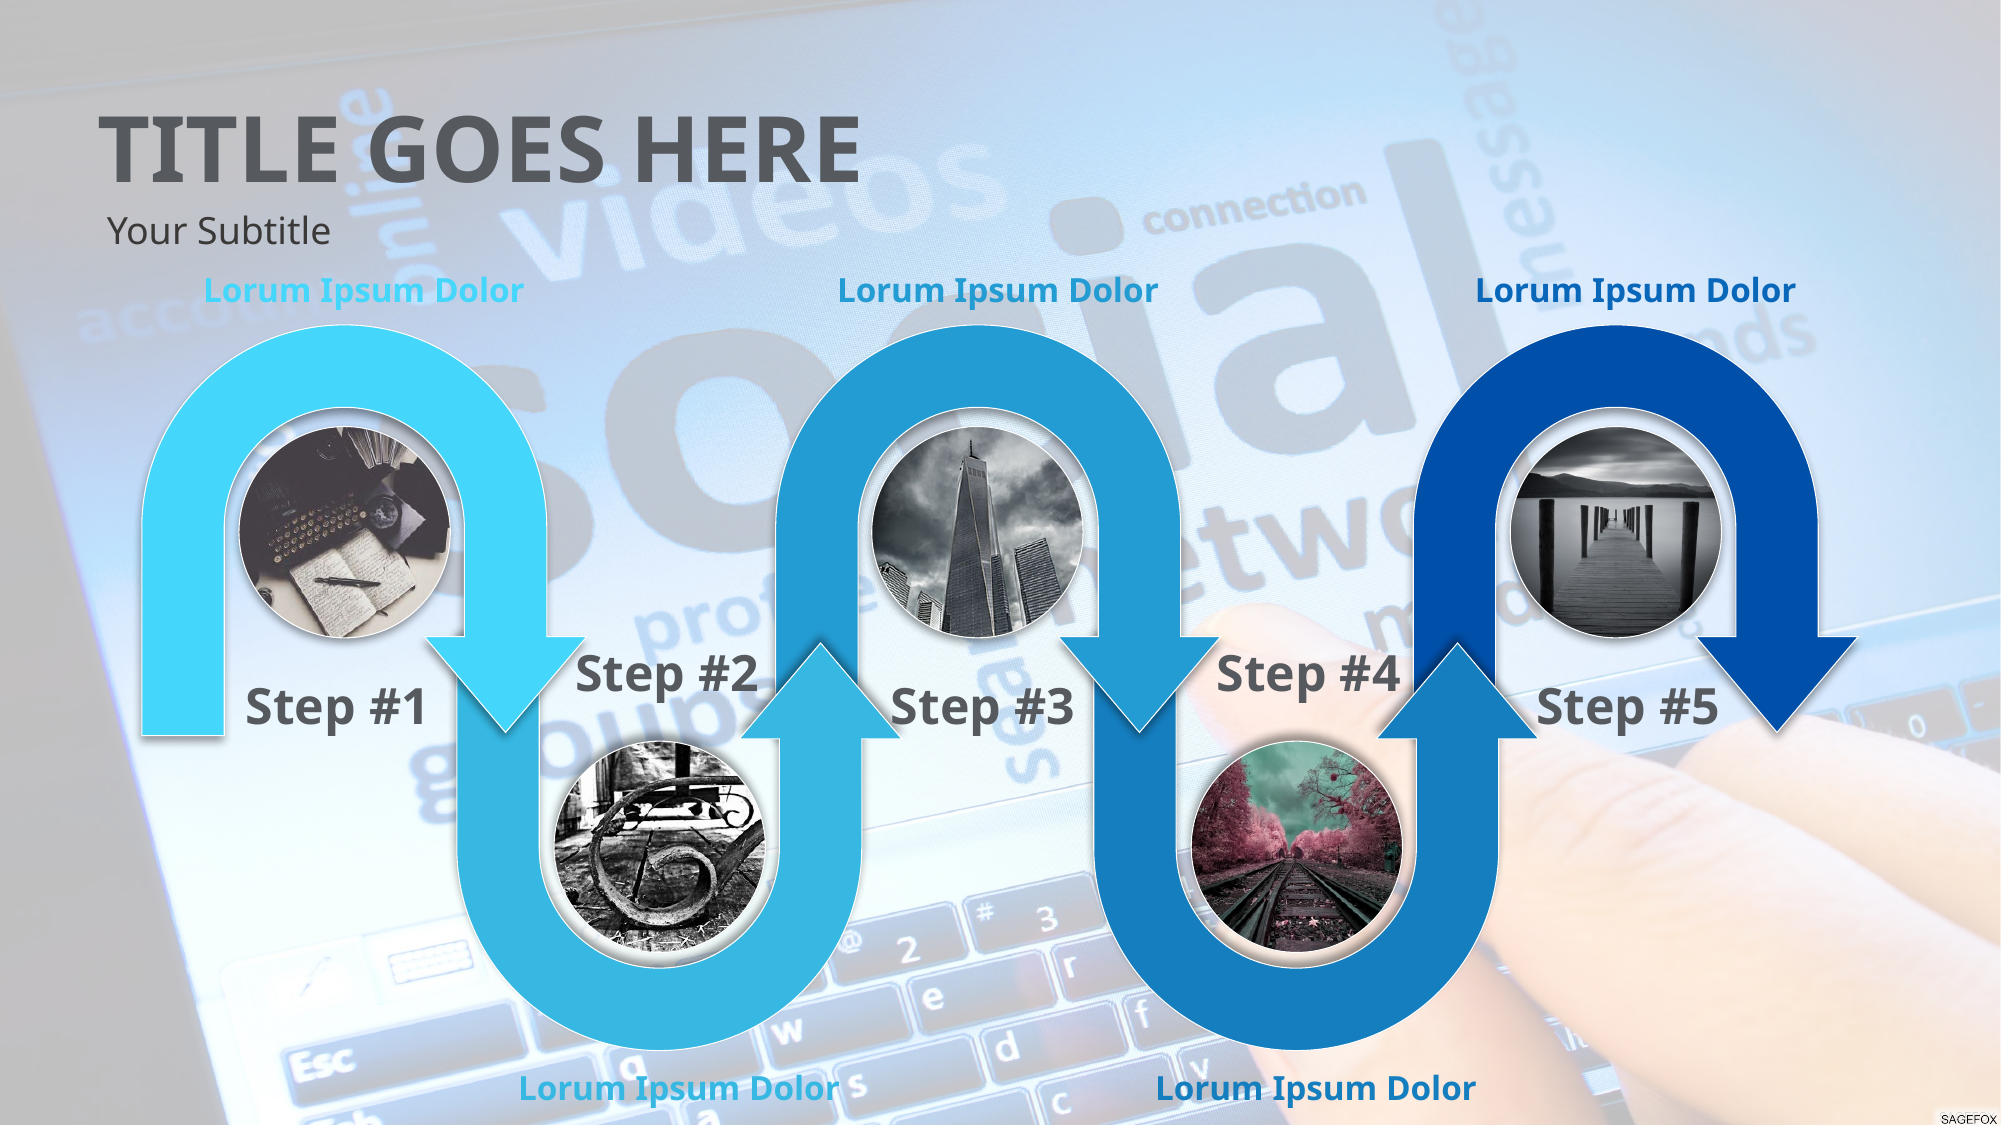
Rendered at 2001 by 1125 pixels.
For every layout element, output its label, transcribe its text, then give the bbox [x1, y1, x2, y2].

text_box Step #5 [1536, 674, 1721, 735]
text_box Lorum Ipsum Dolor [1455, 269, 1817, 310]
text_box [82, 83, 987, 260]
text_box Lorum Ipsum Dolor [183, 269, 545, 310]
text_box Lorum Ipsum Dolor [498, 1067, 860, 1108]
text_box [455, 641, 905, 1052]
text_box Step #3 [890, 674, 1076, 735]
text_box [870, 425, 1085, 639]
text_box [1190, 740, 1404, 954]
text_box [140, 323, 590, 737]
text_box Lorum Ipsum Dolor [1135, 1067, 1497, 1108]
text_box [774, 323, 1223, 735]
text_box [1092, 641, 1541, 1052]
picture [1938, 1114, 1999, 1125]
text_box [1412, 323, 1861, 735]
text_box [237, 425, 452, 639]
text_box Step #1 [245, 674, 430, 735]
text_box Lorum Ipsum Dolor [817, 269, 1179, 310]
text_box [1509, 425, 1723, 639]
text_box [553, 740, 767, 954]
text_box Step #2 [575, 640, 760, 701]
text_box Step #4 [1216, 640, 1401, 701]
